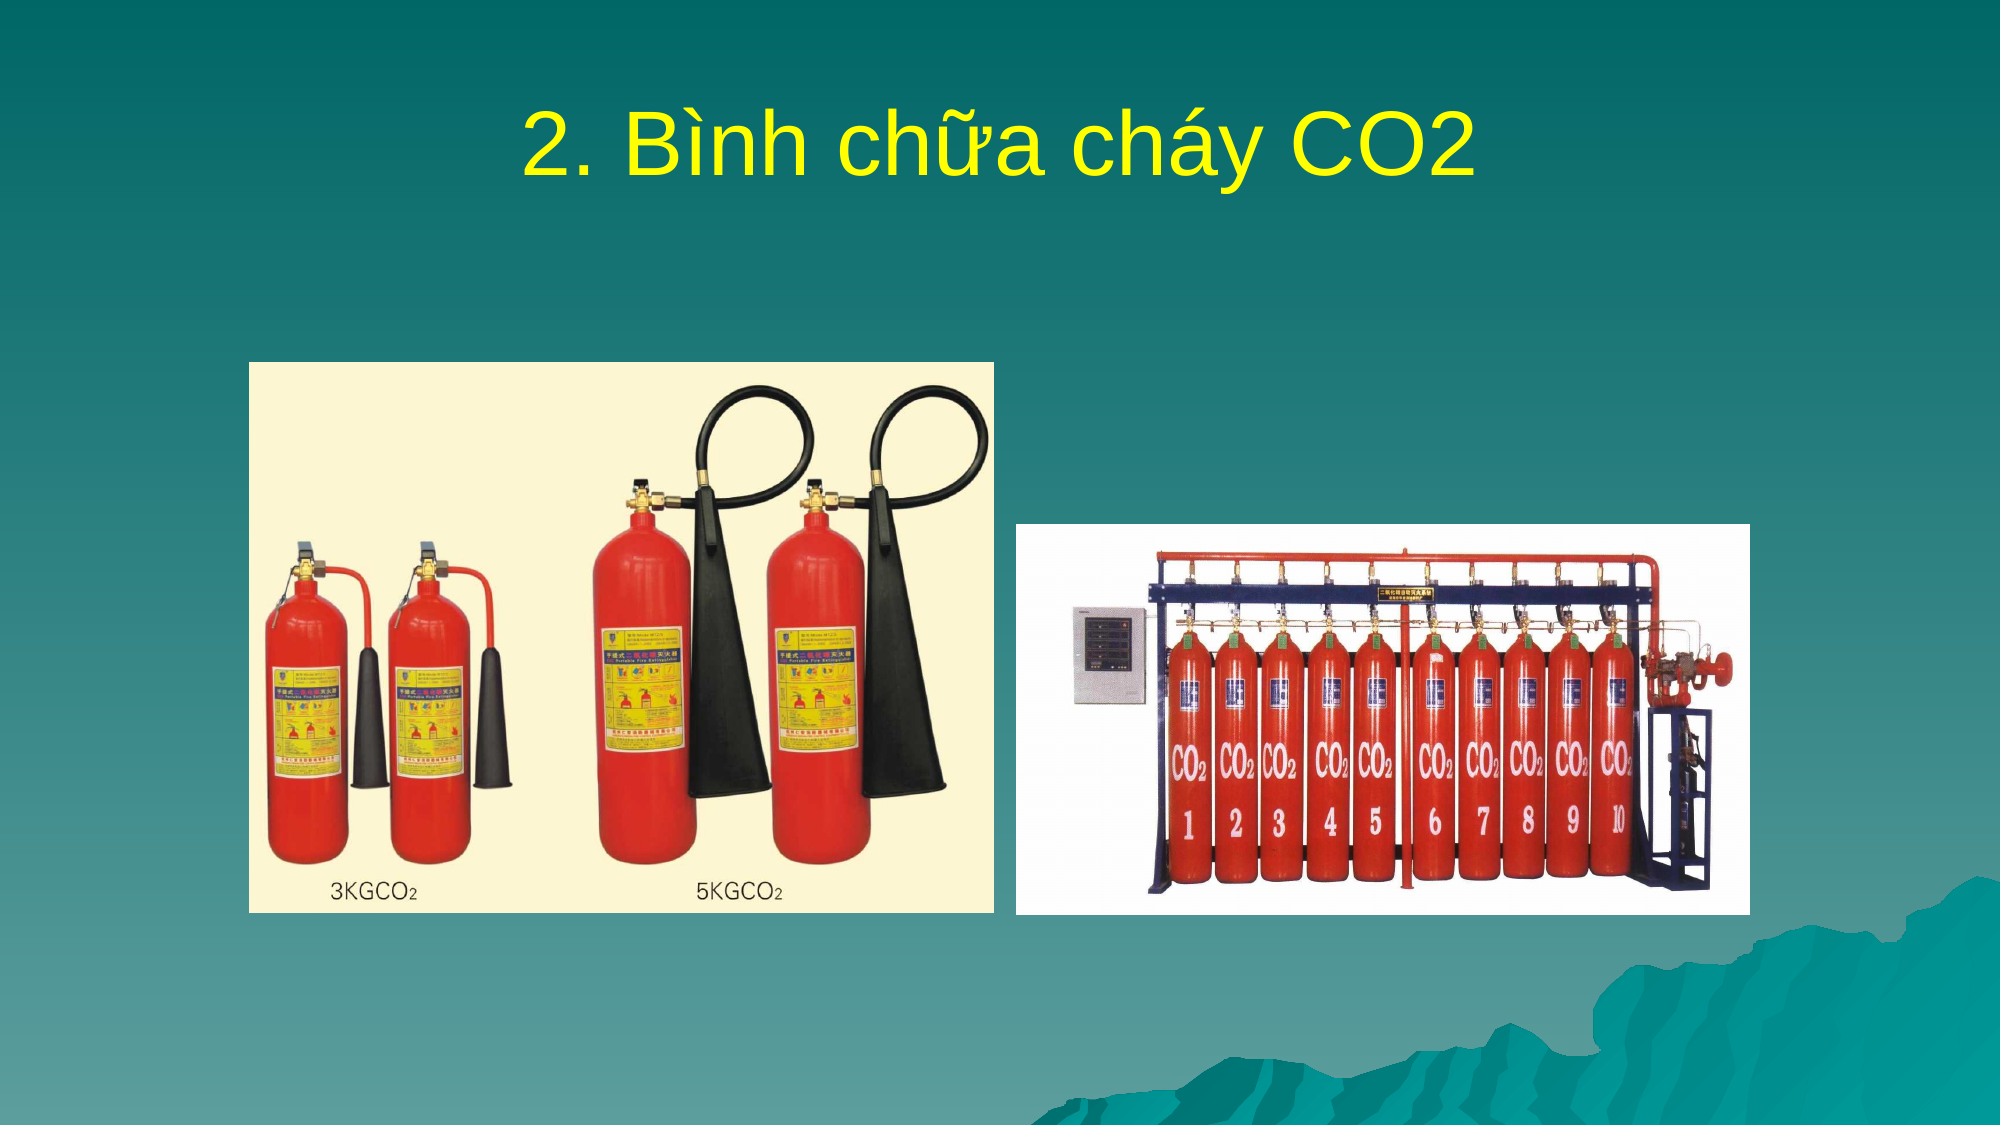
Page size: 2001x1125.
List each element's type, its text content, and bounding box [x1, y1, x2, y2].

title 2. Bình chữa cháy CO2 [99, 45, 1901, 233]
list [1016, 524, 1751, 915]
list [249, 362, 994, 913]
